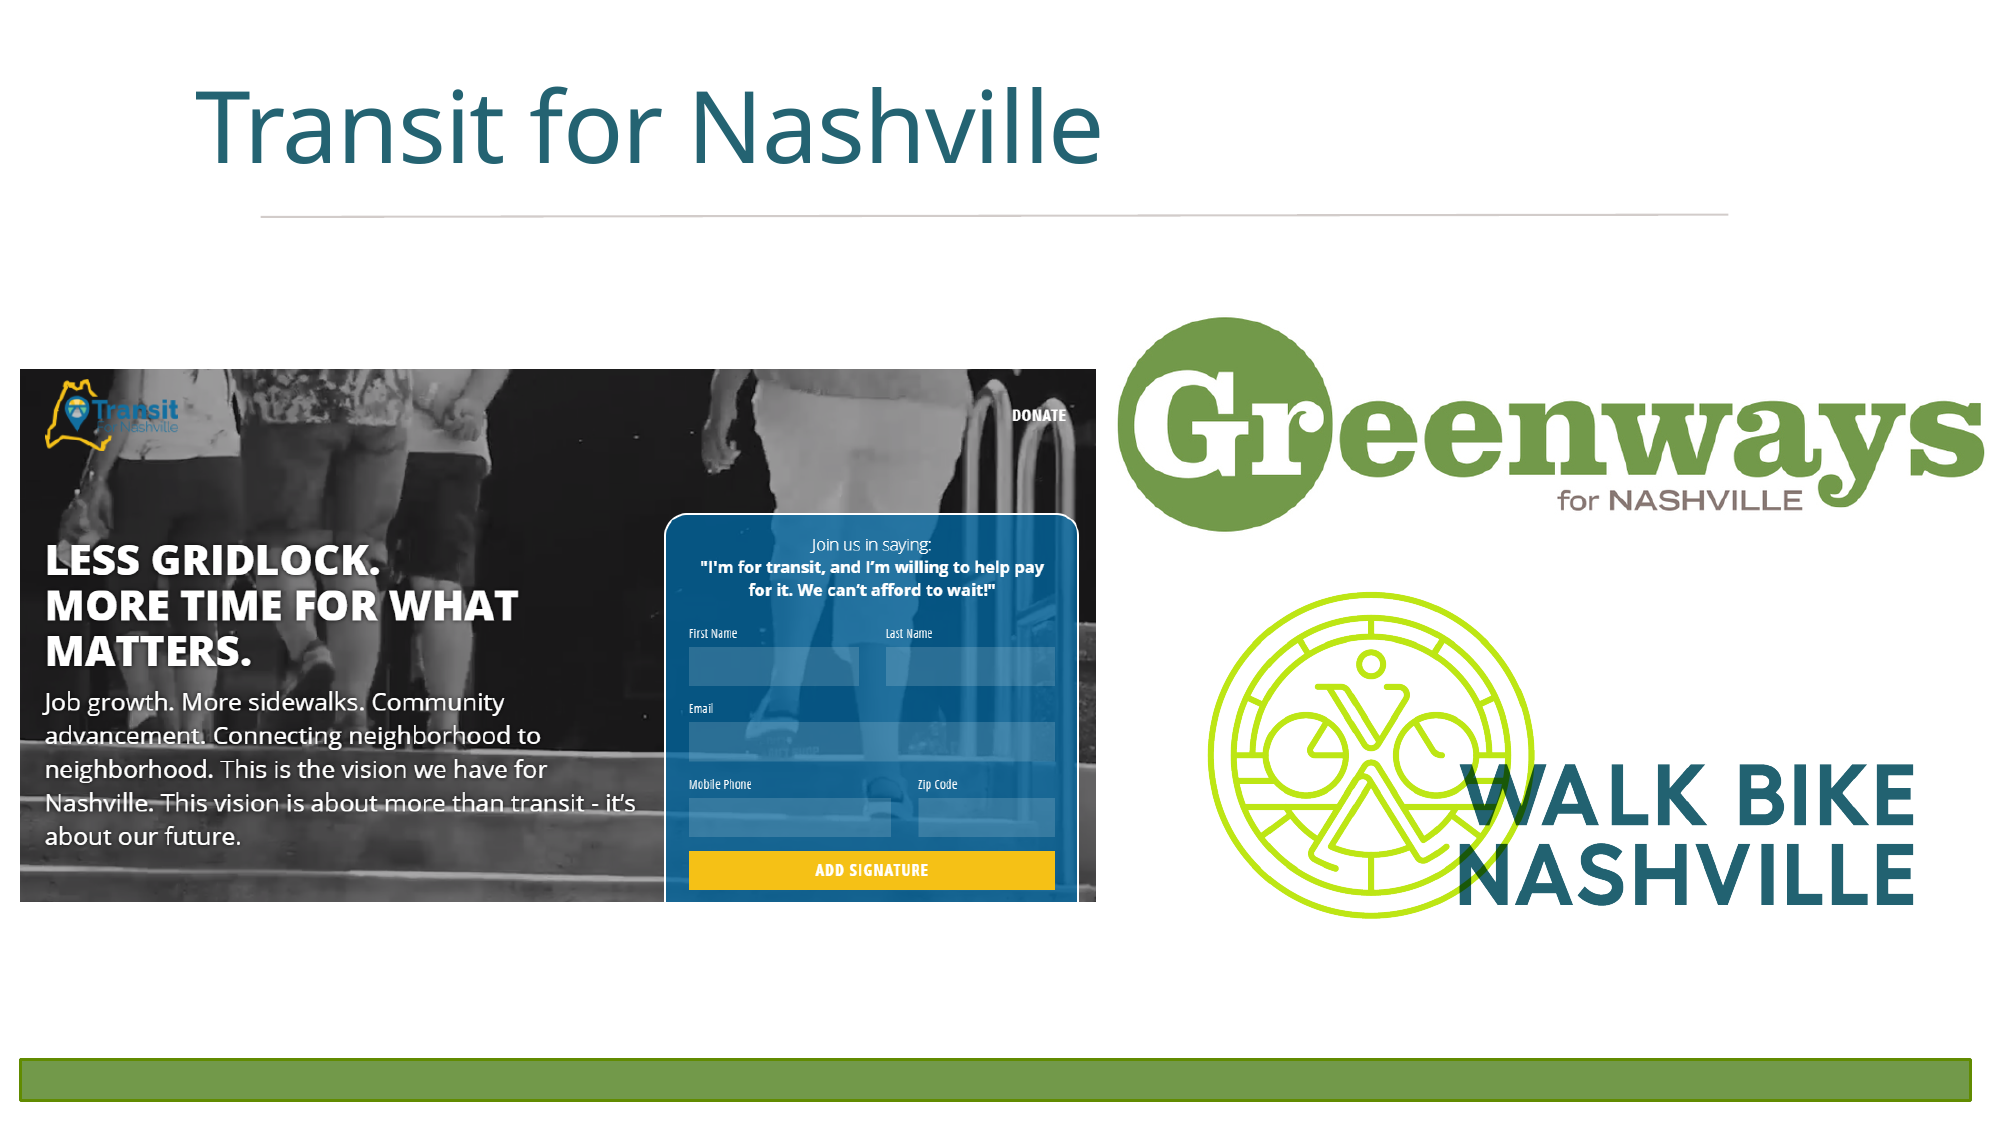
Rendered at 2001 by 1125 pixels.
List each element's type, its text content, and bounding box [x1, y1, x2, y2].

title Transit for Nashville [180, 47, 1830, 192]
picture [1101, 311, 2000, 536]
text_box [260, 214, 1729, 218]
picture [19, 369, 1097, 903]
text_box [19, 1058, 1972, 1102]
picture [1186, 566, 1938, 943]
